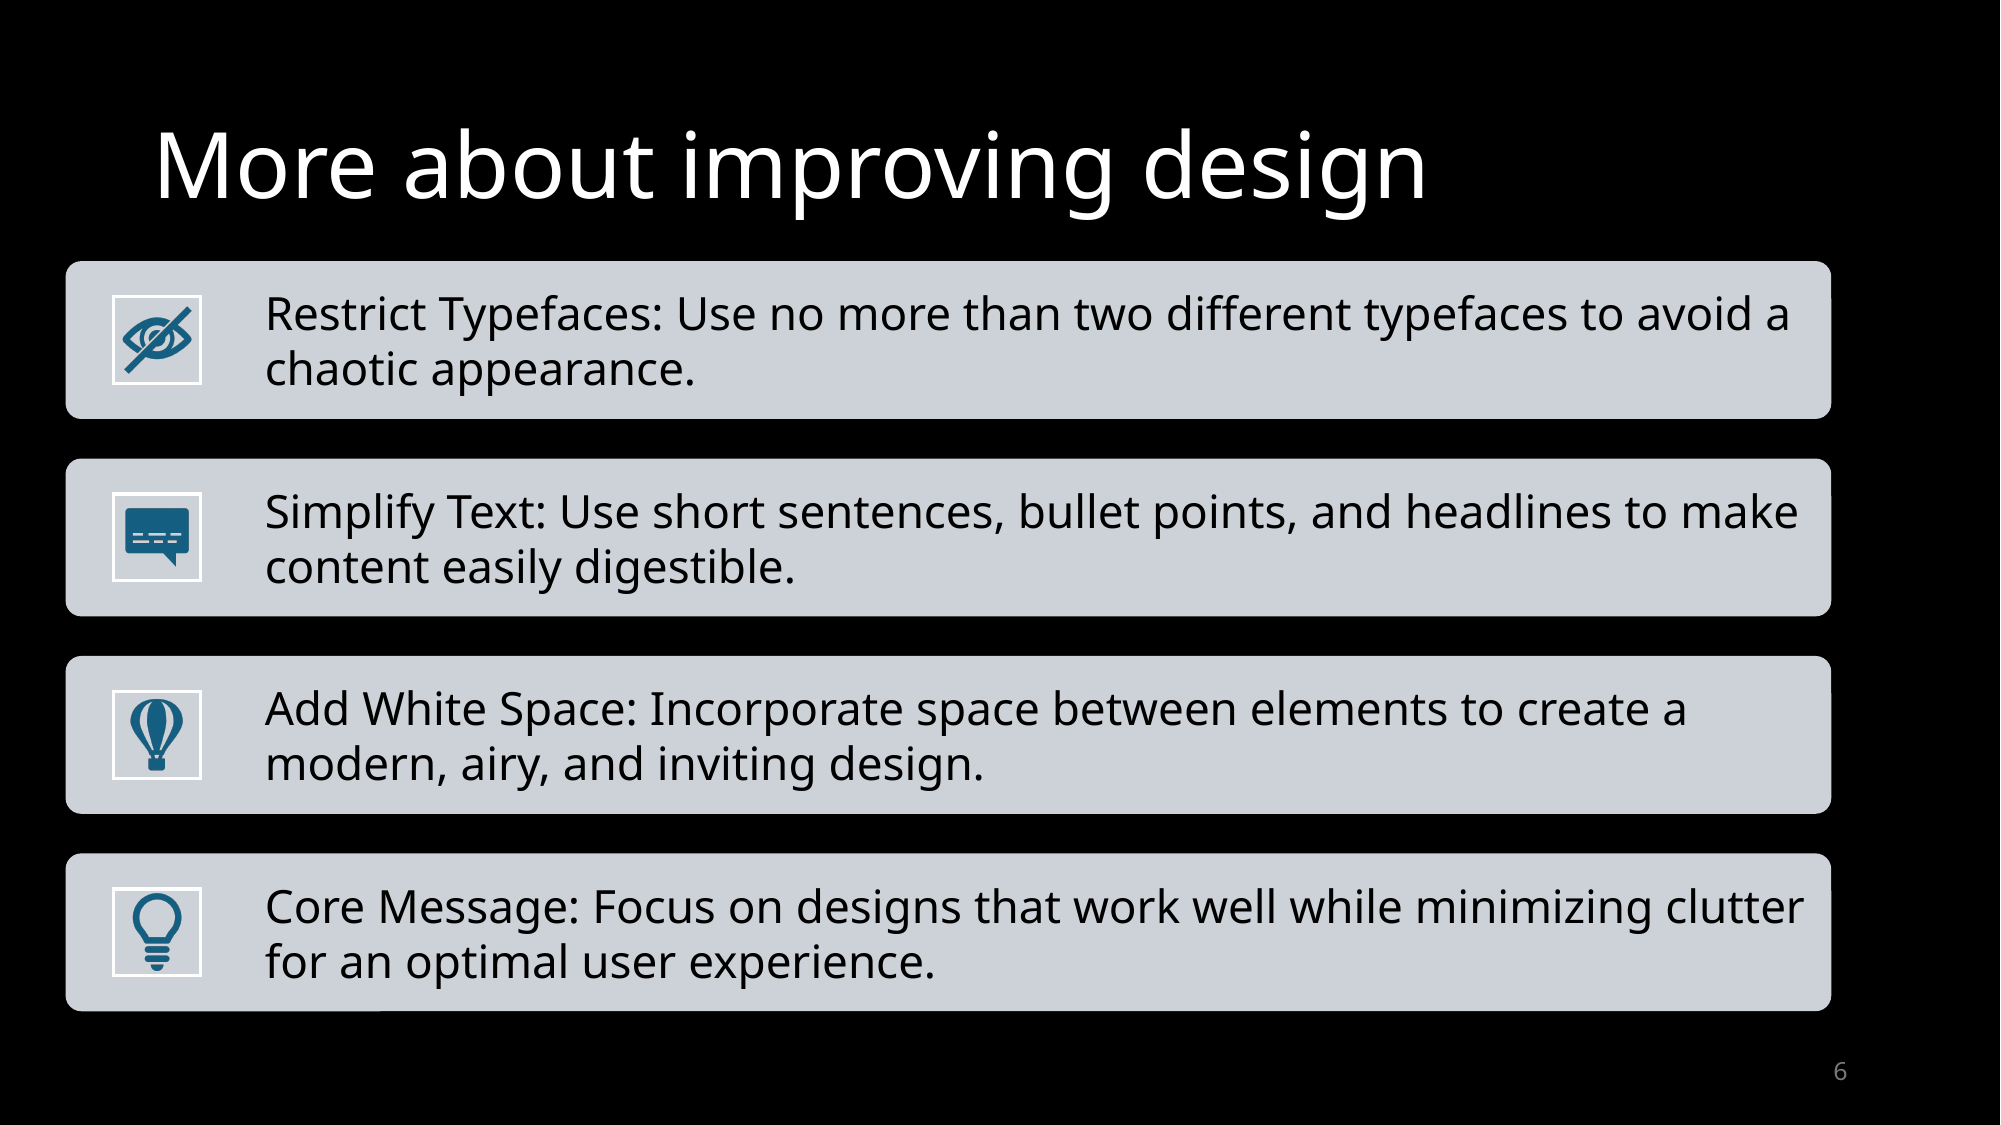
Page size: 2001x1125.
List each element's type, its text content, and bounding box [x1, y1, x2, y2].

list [65, 260, 1832, 1013]
slide_number 6 [1412, 1042, 1863, 1103]
title More about improving design [137, 59, 1863, 278]
